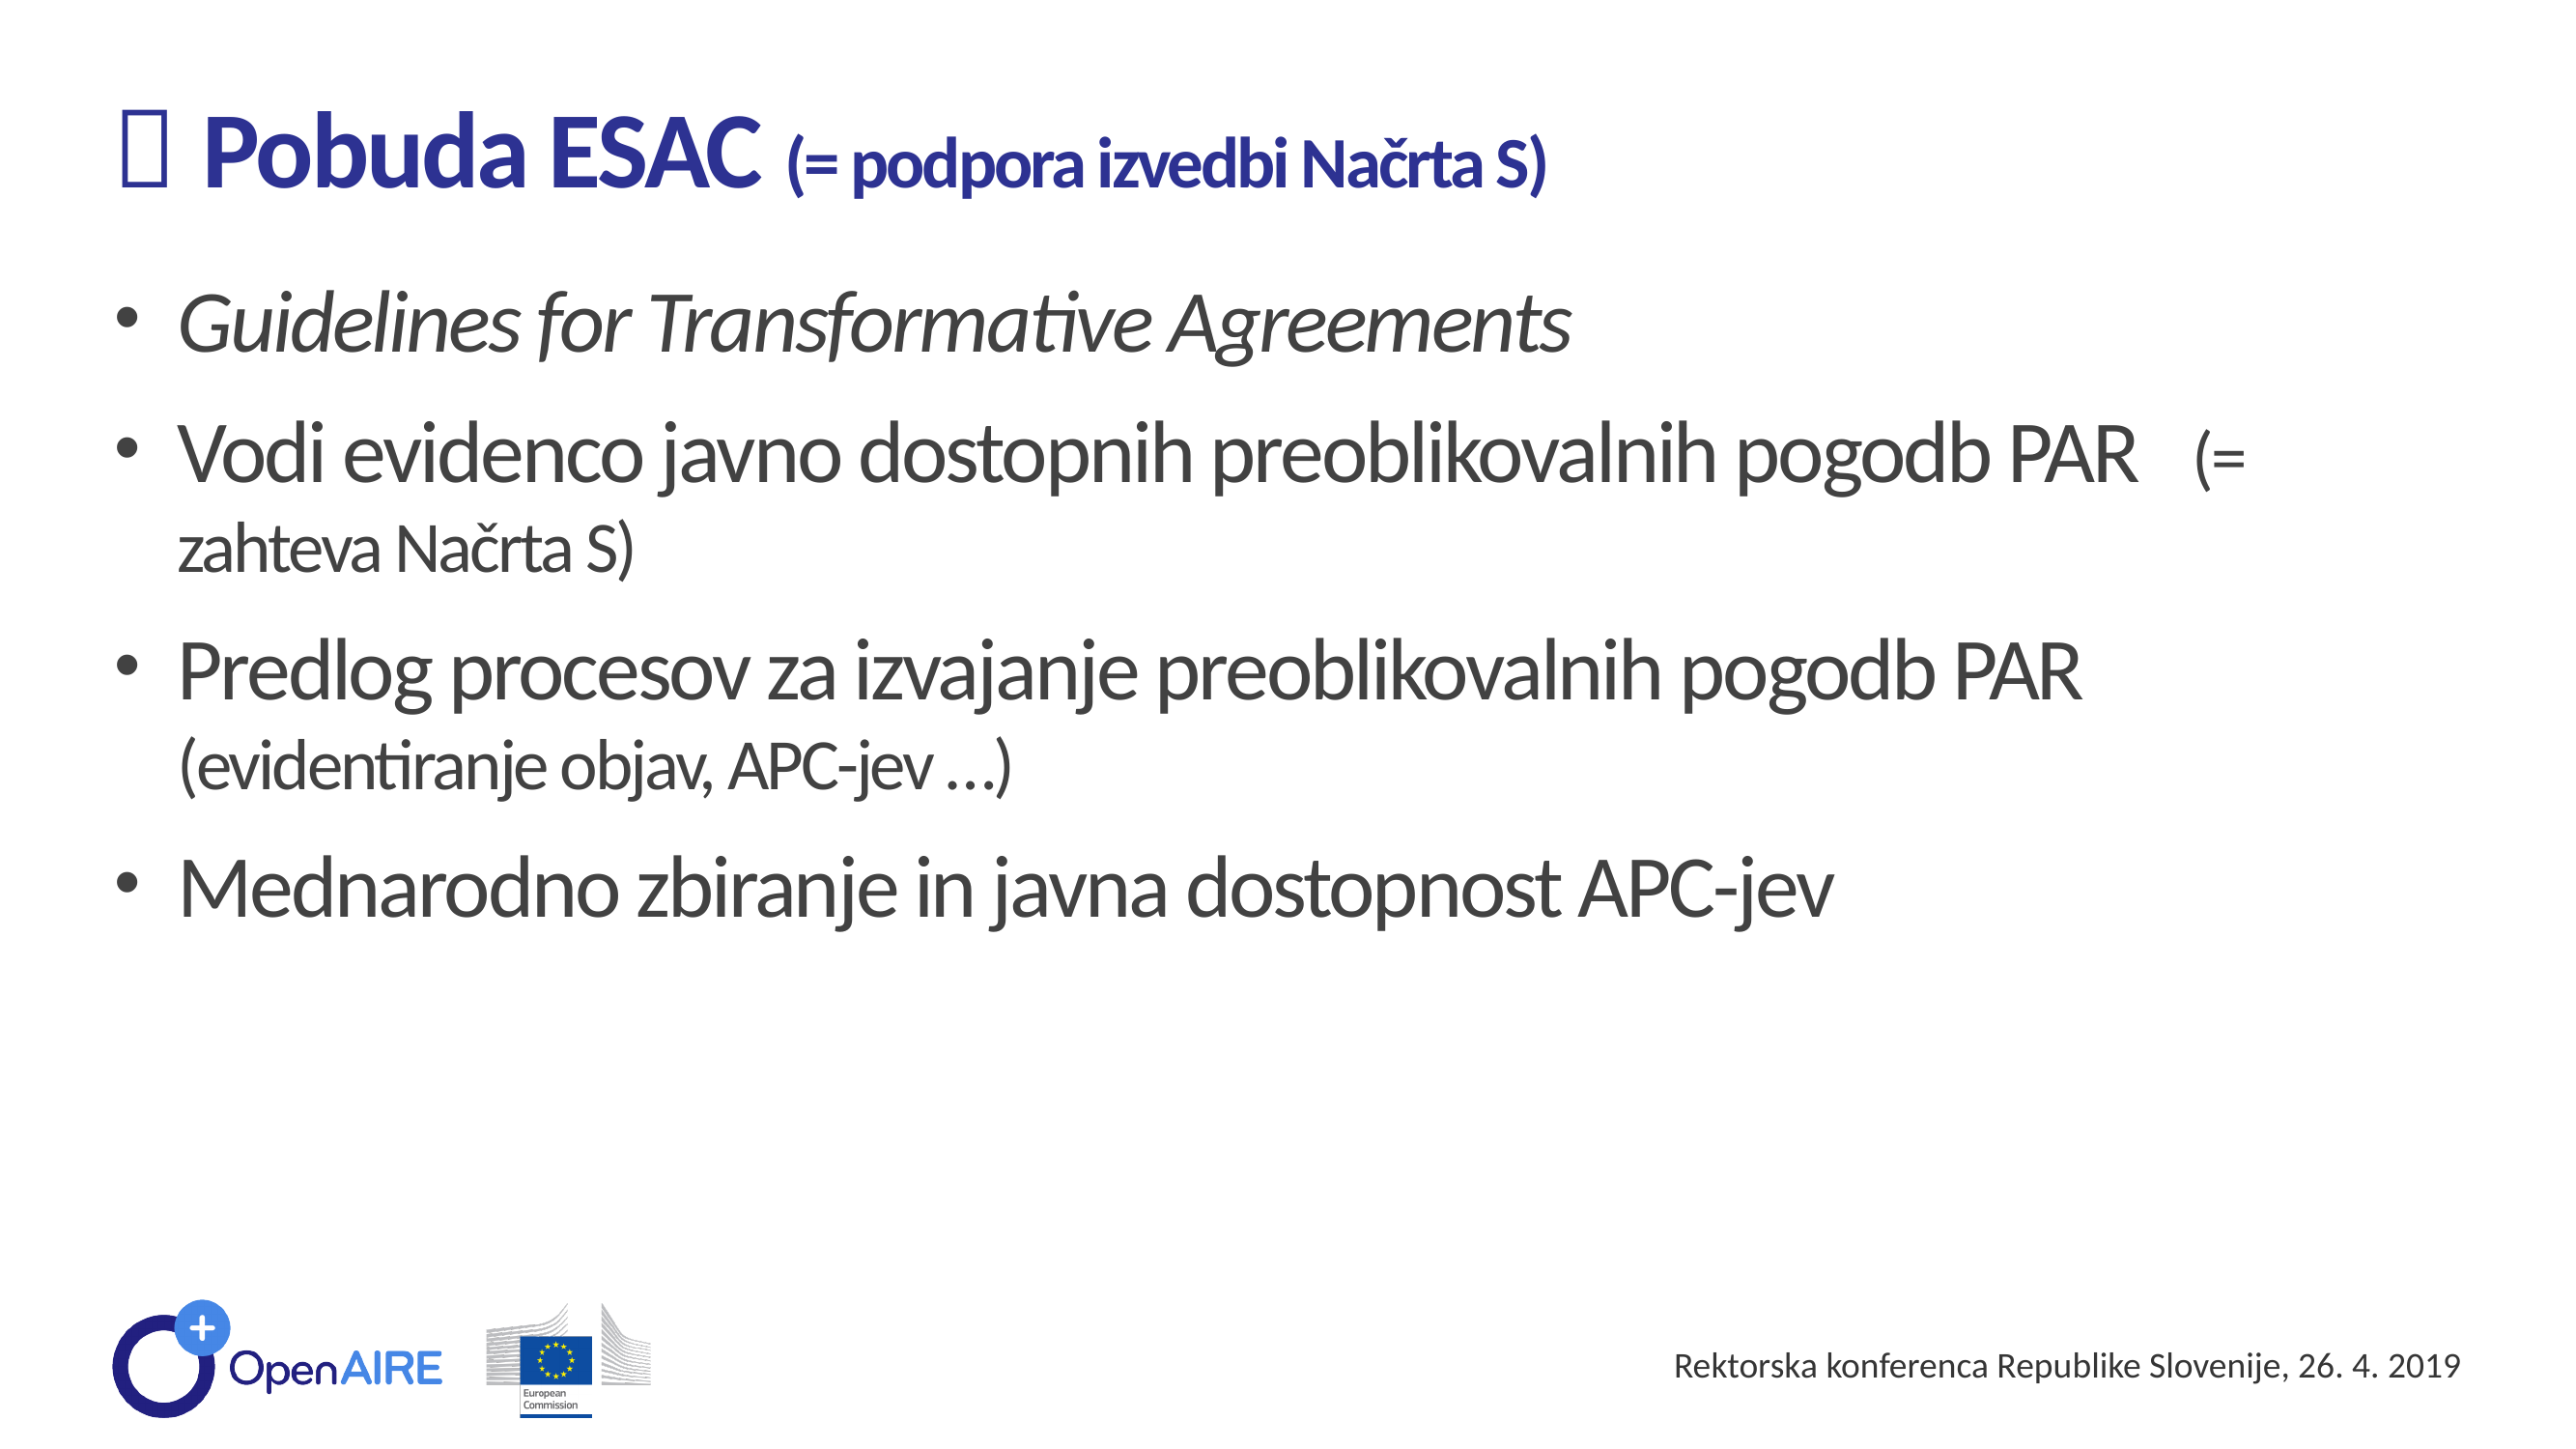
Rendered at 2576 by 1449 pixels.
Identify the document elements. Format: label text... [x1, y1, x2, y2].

list  Pobuda ESAC (= podpora izvedbi Načrta S) [112, 53, 2257, 236]
footer Rektorska konferenca Republike Slovenije, 26. 4. 2019 [1147, 1333, 2462, 1394]
list Guidelines for Transformative Agreements Vodi evidenco javno dostopnih preoblikovalnih pogodb PAR (= zahteva Načrta S) Predlog procesov za izvajanje preoblikovalnih pogodb PAR (evidentiranje objav, APC-jev …) Mednarodno zbiranje in javna dostopnost APC-jev [114, 236, 2257, 1205]
picture [112, 1299, 442, 1418]
